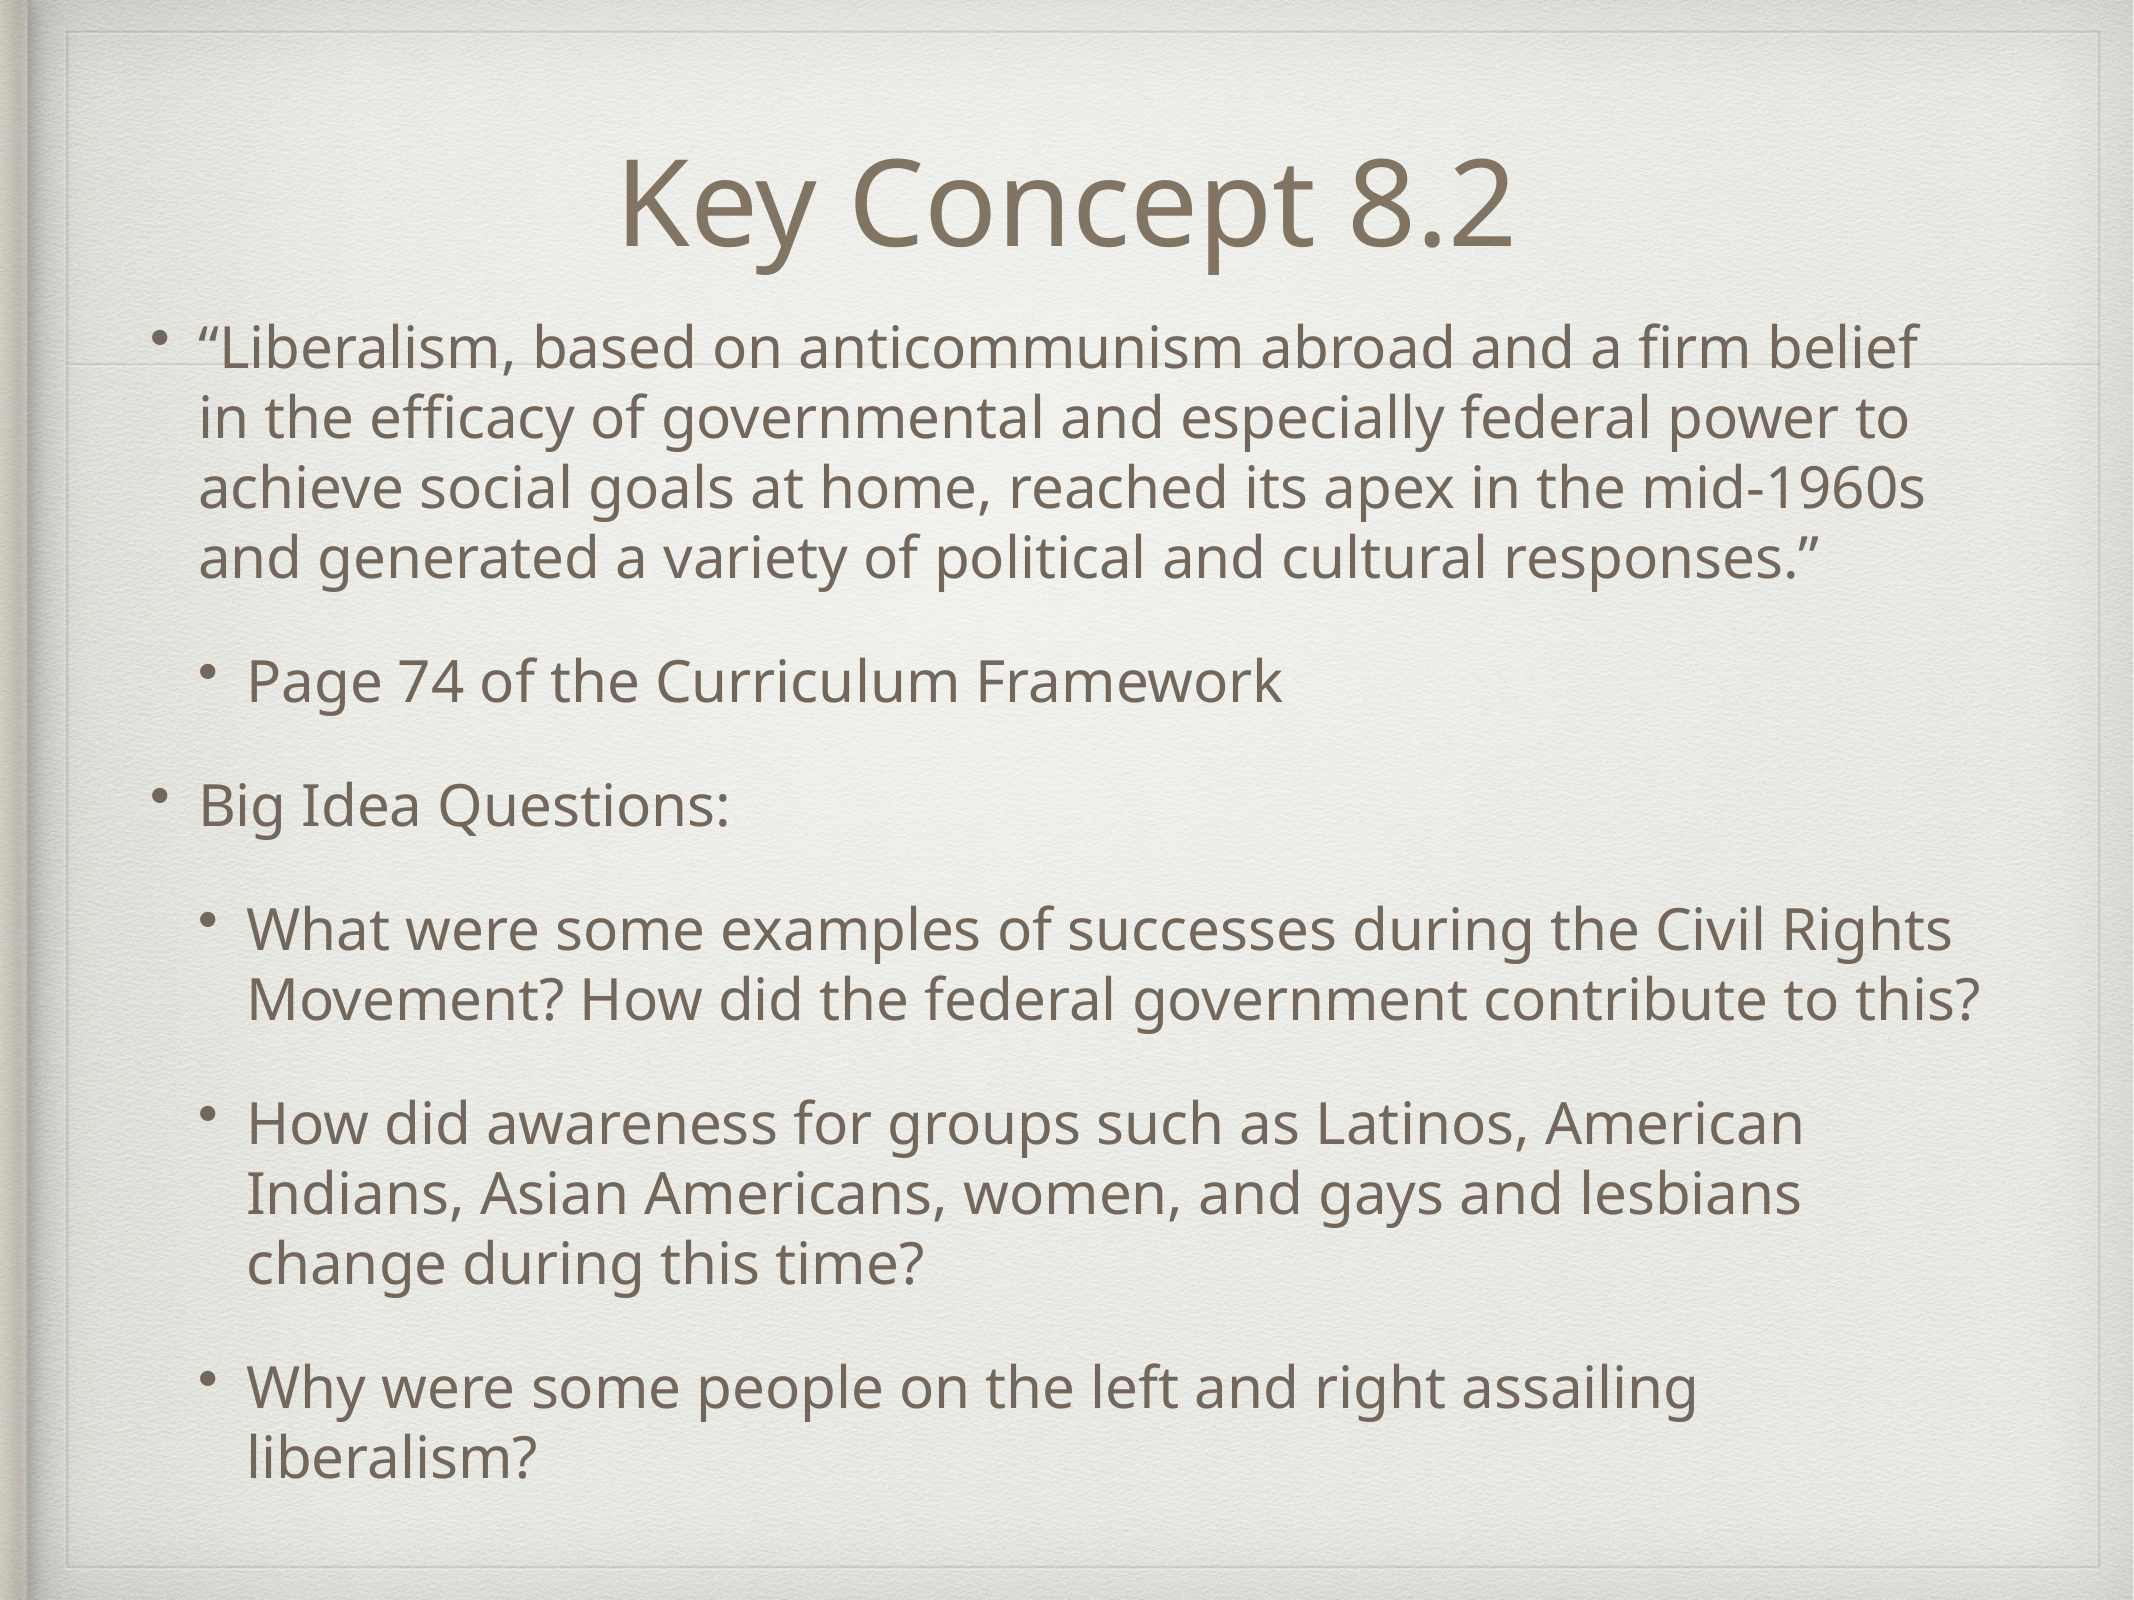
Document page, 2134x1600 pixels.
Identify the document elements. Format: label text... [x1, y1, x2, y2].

title Key Concept 8.2 [149, 51, 1984, 345]
list “Liberalism, based on anticommunism abroad and a firm belief in the efficacy of governmental and especially federal power to achieve social goals at home, reached its apex in the mid-1960s and generated a variety of political and cultural responses.” Page 74 of the Curriculum Framework Big Idea Questions: What were some examples of successes during the Civil Rights Movement? How did the federal government contribute to this? How did awareness for groups such as Latinos, American Indians, Asian Americans, women, and gays and lesbians change during this time? Why were some people on the left and right assailing liberalism? [149, 378, 1984, 1422]
picture [0, 0, 2134, 1600]
